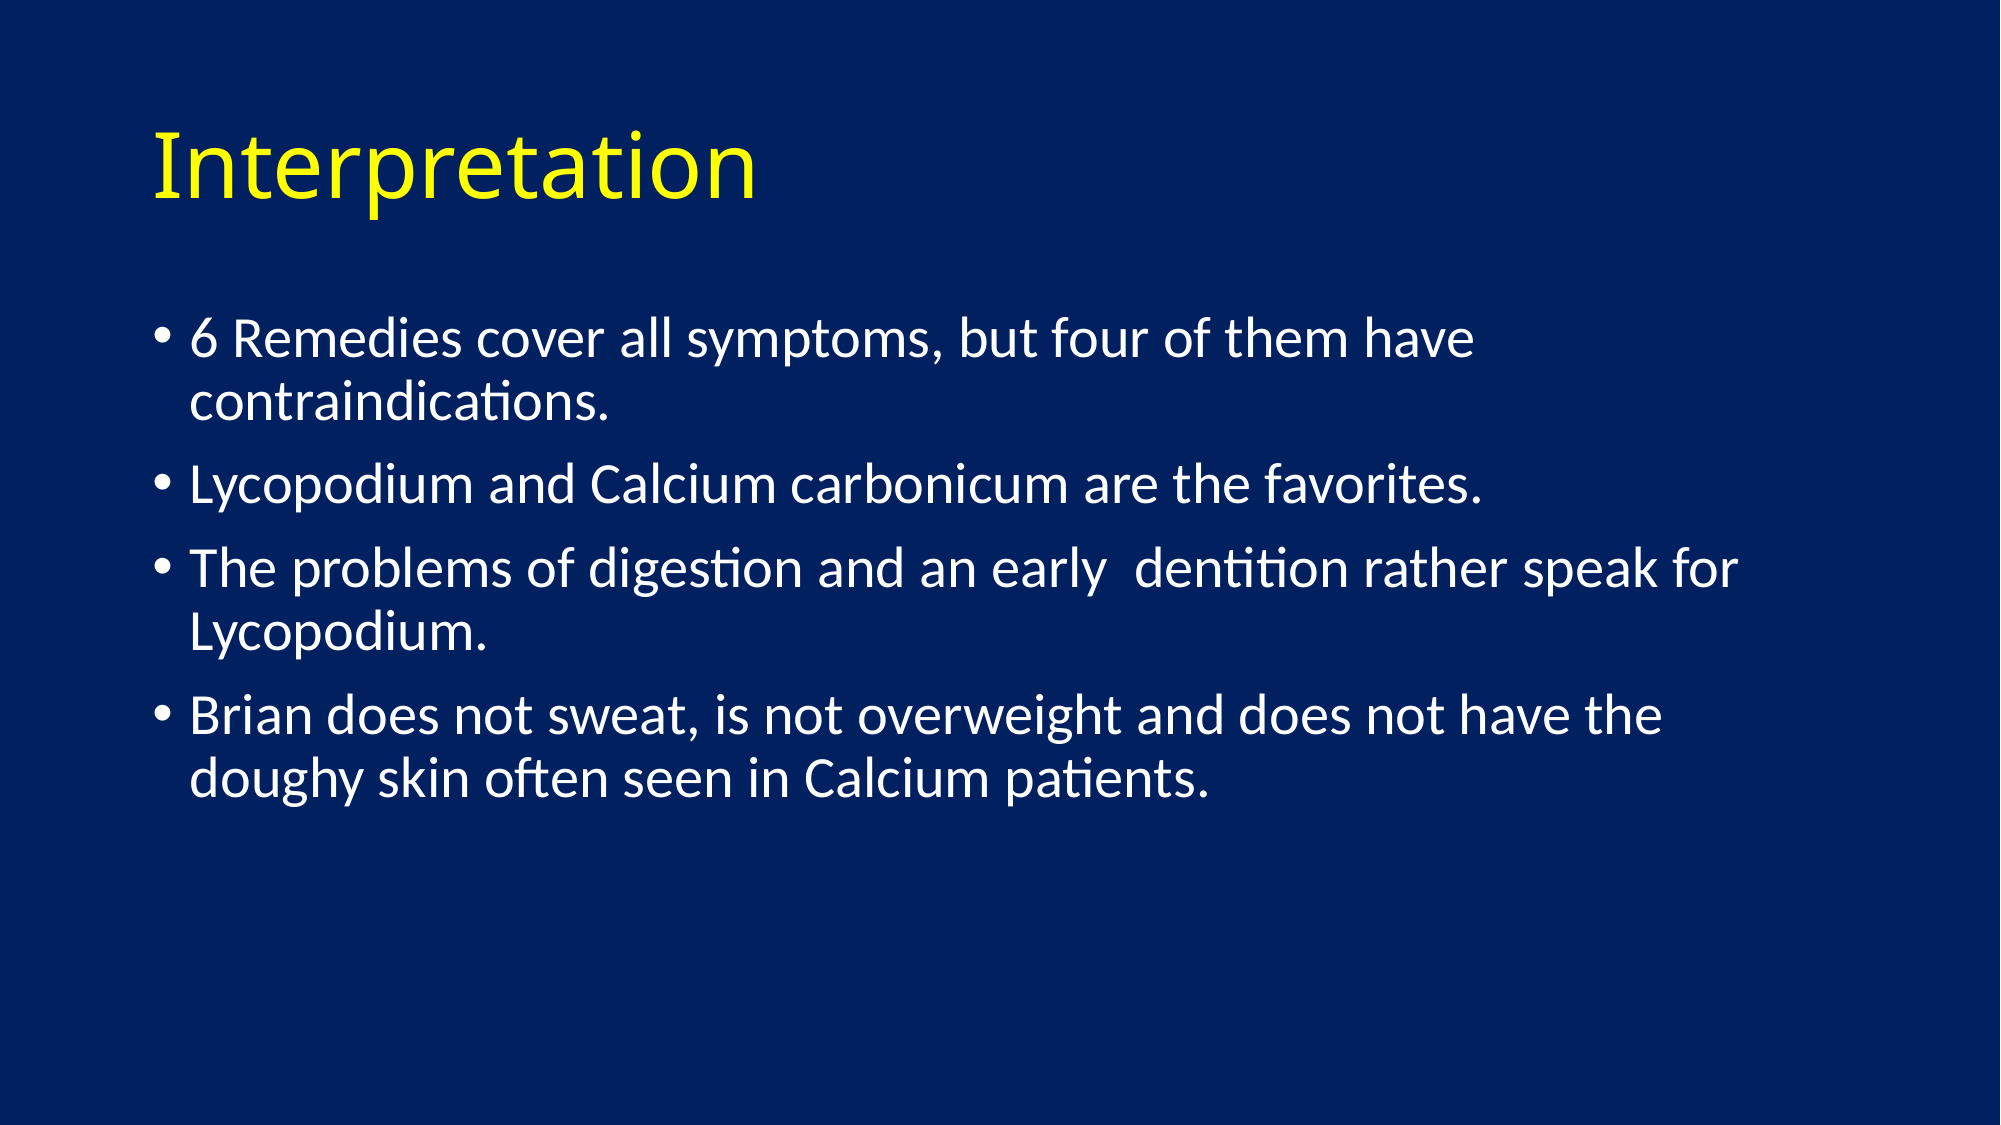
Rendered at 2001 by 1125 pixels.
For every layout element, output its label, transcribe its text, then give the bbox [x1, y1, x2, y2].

title Interpretation [137, 59, 1863, 278]
list 6 Remedies cover all symptoms, but four of them have contraindications. Lycopodium and Calcium carbonicum are the favorites. The problems of digestion and an early dentition rather speak for Lycopodium. Brian does not sweat, is not overweight and does not have the doughy skin often seen in Calcium patients. [137, 299, 1863, 1014]
